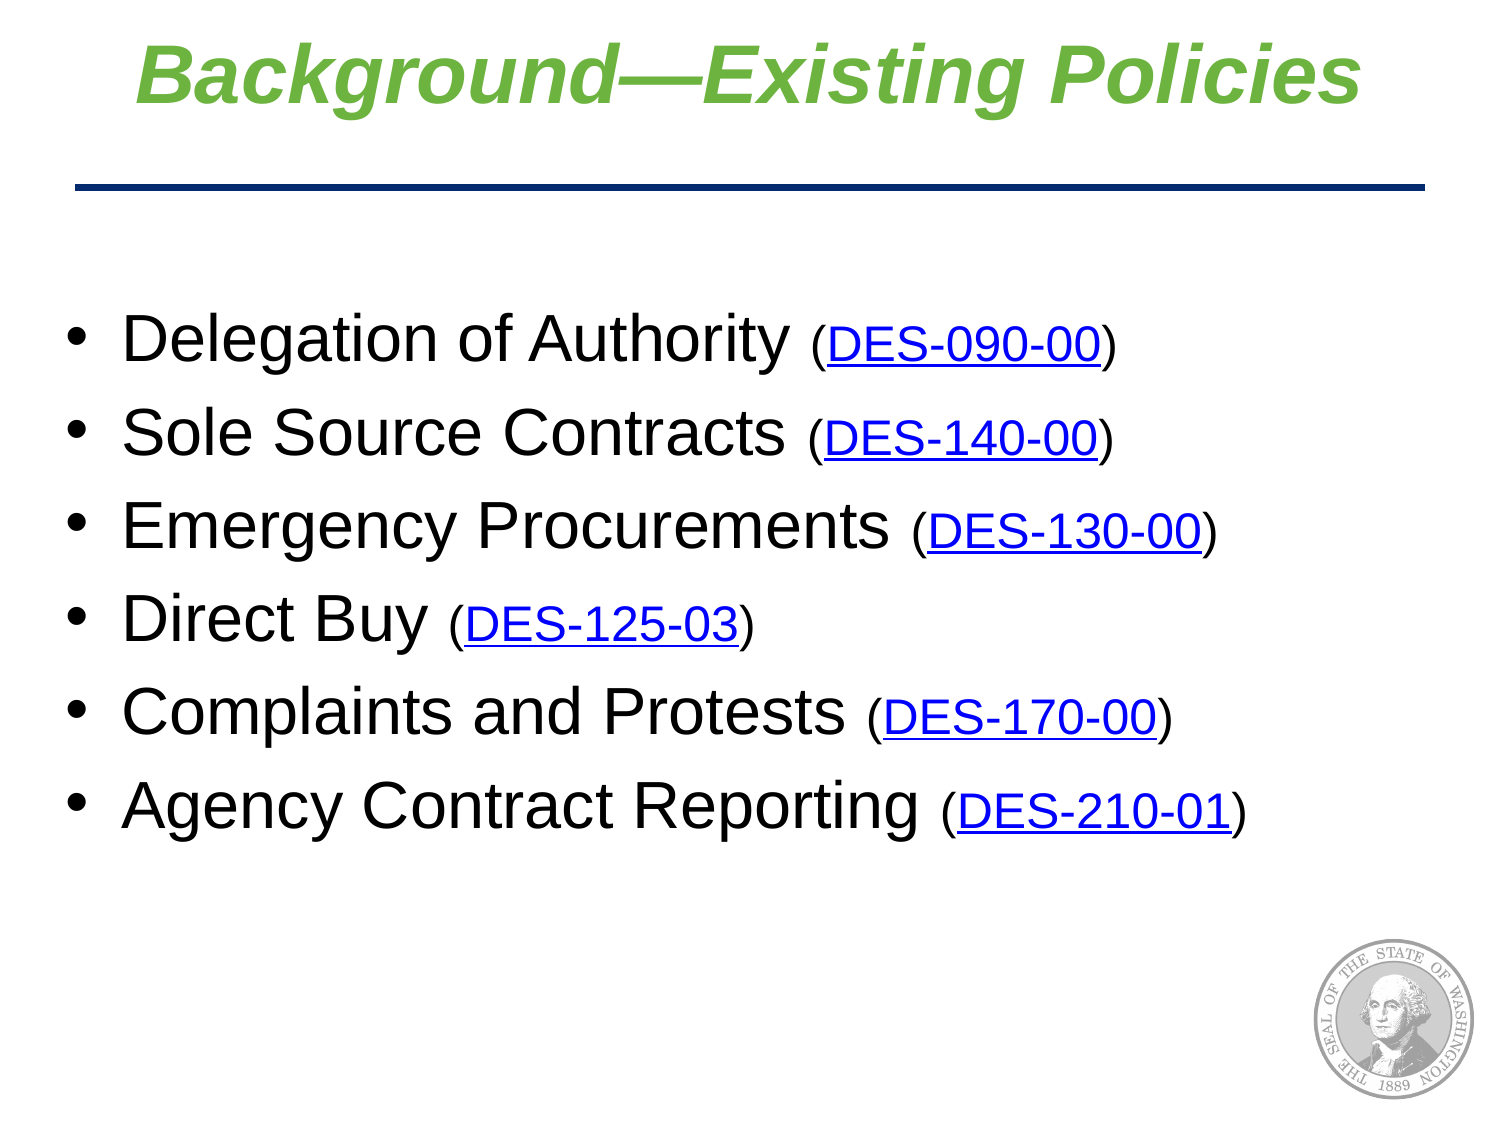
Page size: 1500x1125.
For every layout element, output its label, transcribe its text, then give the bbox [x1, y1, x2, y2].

title Background—Existing Policies [75, 12, 1425, 163]
list Delegation of Authority (DES-090-00) Sole Source Contracts (DES-140-00) Emergency Procurements (DES-130-00) Direct Buy (DES-125-03) Complaints and Protests (DES-170-00) Agency Contract Reporting (DES-210-01) [50, 287, 1450, 1013]
picture [1312, 937, 1475, 1100]
